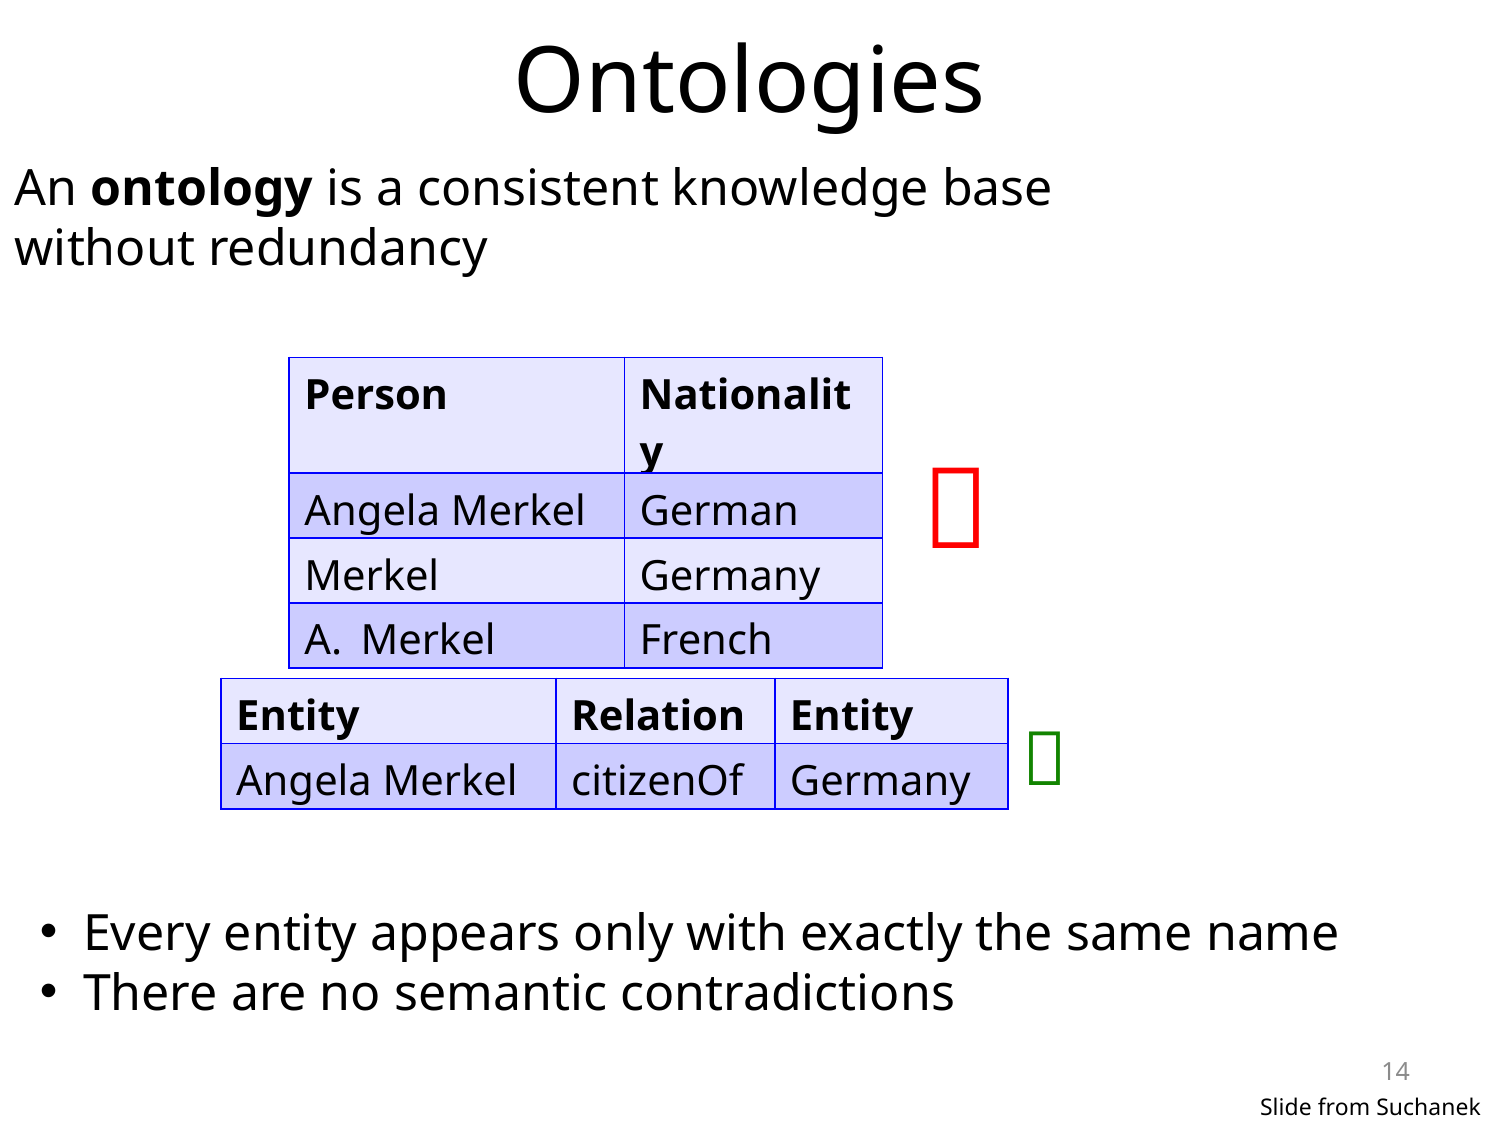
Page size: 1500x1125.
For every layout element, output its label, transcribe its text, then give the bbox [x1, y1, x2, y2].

table_cell French [625, 604, 882, 667]
table_cell Merkel [290, 604, 624, 667]
table_cell citizenOf [557, 744, 774, 808]
table_header Entity [222, 679, 555, 743]
table_cell German [625, 474, 882, 537]
table_cell Germany [625, 539, 882, 602]
slide_number 14 [1074, 1042, 1425, 1103]
text_box An ontology is a consistent knowledge base without redundancy [0, 147, 1500, 283]
text_box  [1007, 703, 1185, 809]
table_header Relation [557, 679, 774, 743]
text_box Every entity appears only with exactly the same name There are no semantic contradictions [24, 892, 1425, 1028]
table_header Nationality [625, 358, 882, 472]
text_box  [908, 428, 1006, 578]
table_cell Angela Merkel [222, 744, 555, 808]
table_cell Angela Merkel [290, 474, 624, 537]
title Ontologies [75, 0, 1425, 147]
table_header Entity [776, 679, 1007, 743]
text_box Slide from Suchanek [1245, 1085, 1497, 1125]
table_cell Germany [776, 744, 1007, 808]
table_header Person [290, 358, 624, 472]
table_cell Merkel [290, 539, 624, 602]
